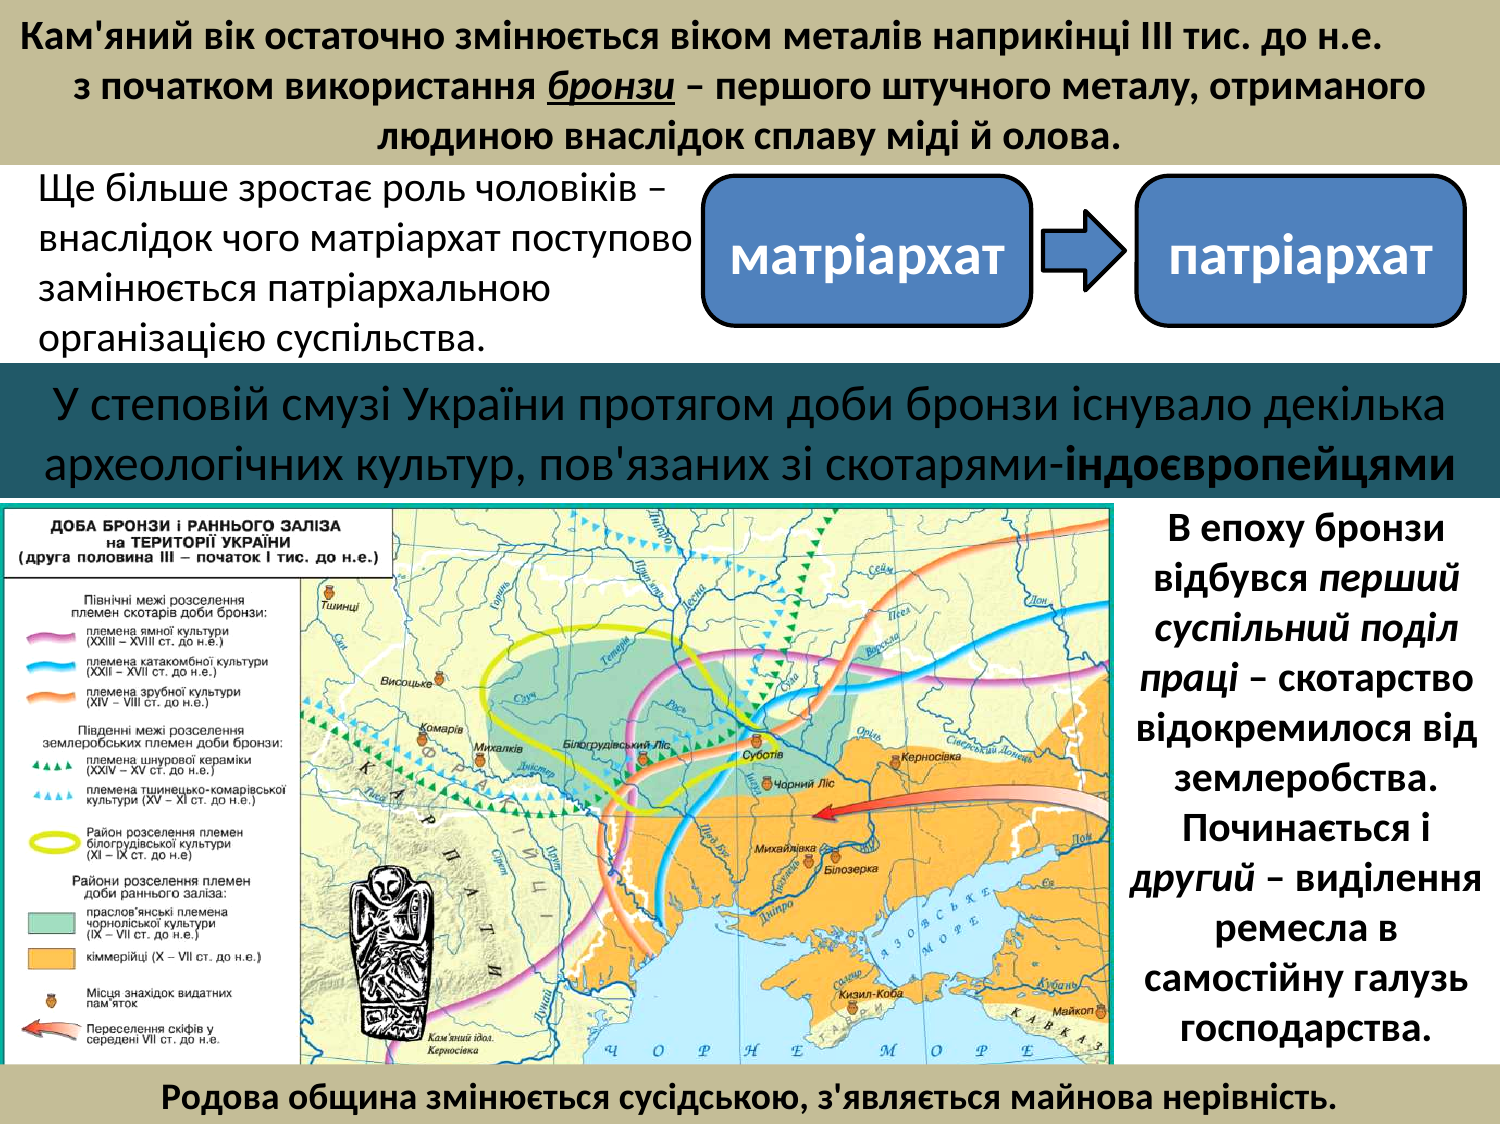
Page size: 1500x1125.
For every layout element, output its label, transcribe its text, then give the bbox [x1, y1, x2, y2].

text_box Родова община змінюється сусідською, з'являється майнова нерівність. [0, 1064, 1500, 1124]
text_box Кам'яний вік остаточно змінюється віком металів наприкінці ІІІ тис. до н.е. з початком використання бронзи – першого штучного металу, отриманого людиною внаслідок сплаву міді й олова. [0, 0, 1500, 165]
text_box [1040, 209, 1128, 293]
picture [0, 503, 1114, 1072]
text_box У степовій смузі України протягом доби бронзи існувало декілька археологічних культур, пов'язаних зі скотарями-індоєвропейцями [0, 363, 1500, 498]
text_box патріархат [1134, 173, 1467, 328]
text_box Ще більше зростає роль чоловіків – внаслідок чого матріархат поступово замінюється патріархальною організацією суспільства. [23, 152, 715, 363]
text_box матріархат [700, 173, 1034, 328]
text_box В епоху бронзи відбувся перший суспільний поділ праці – скотарство відокремилося від землеробства. Починається і другий – виділення ремесла в самостійну галузь господарства. [1113, 492, 1500, 1058]
